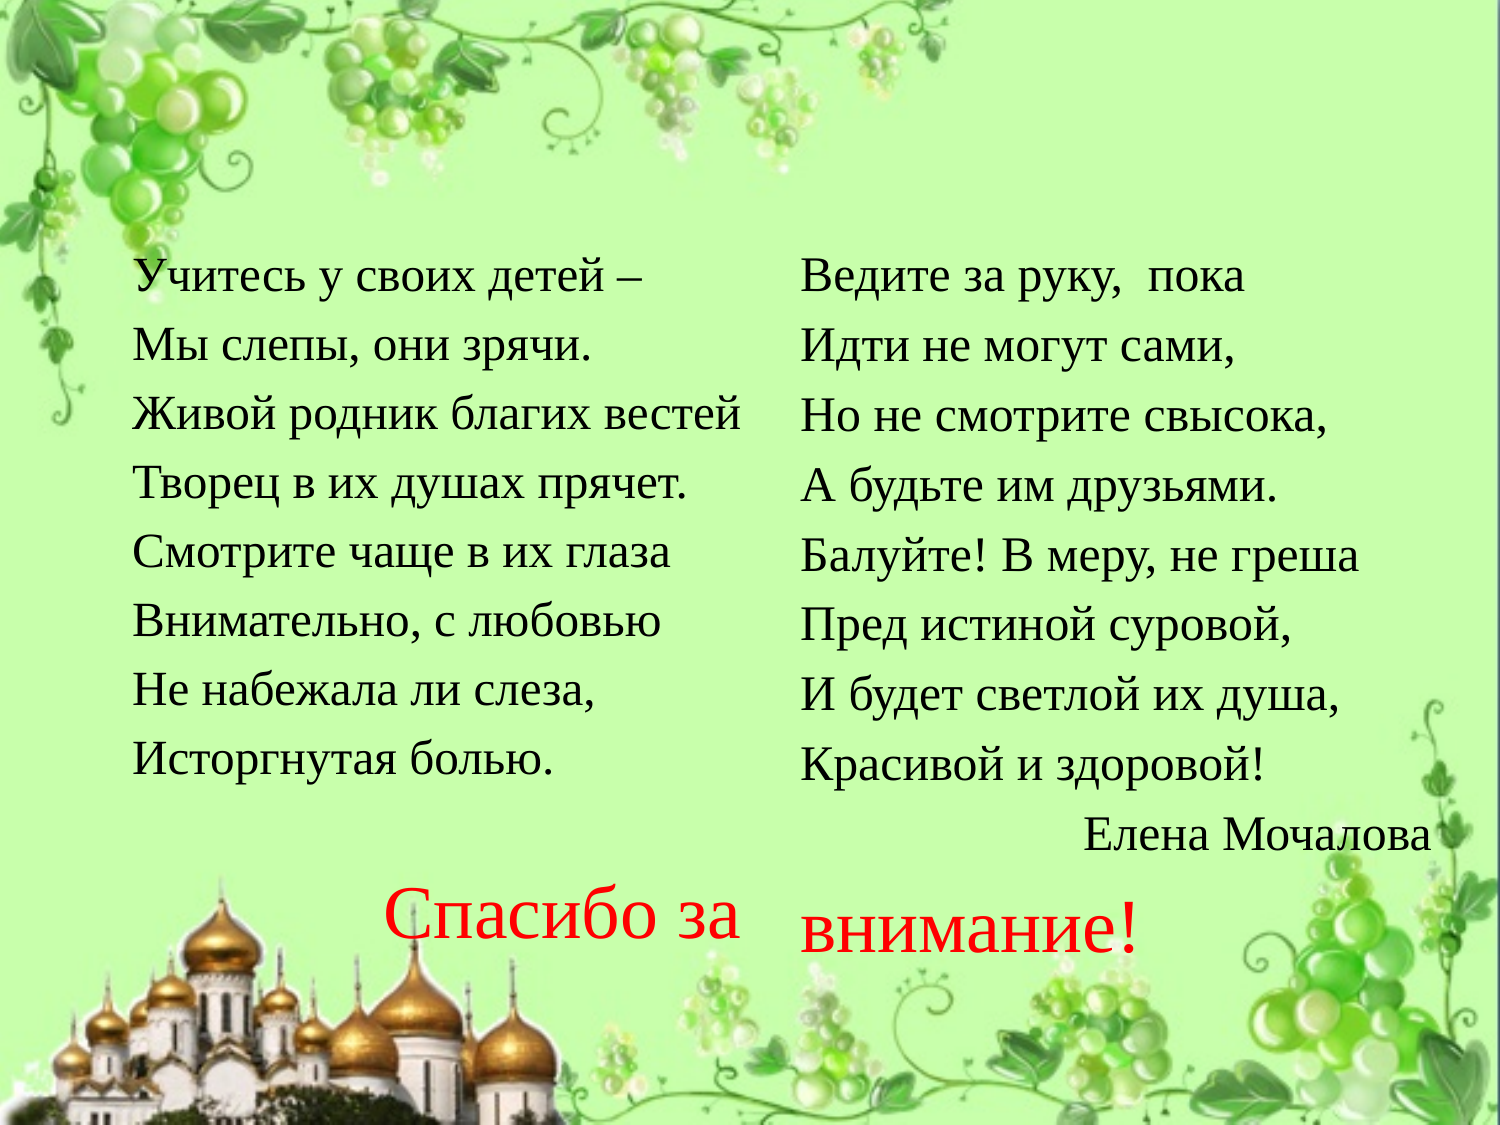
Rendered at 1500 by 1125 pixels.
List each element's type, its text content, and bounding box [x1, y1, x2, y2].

list Учитесь у своих детей – Мы слепы, они зрячи. Живой родник благих вестей Творец в их душах прячет. Смотрите чаще в их глаза Внимательно, с любовью Не набежала ли слеза, Исторгнутая болью. Спасибо за [117, 234, 780, 977]
picture [0, 0, 1500, 1125]
list Ведите за руку, пока Идти не могут сами, Но не смотрите свысока, А будьте им друзьями. Балуйте! В меру, не греша Пред истиной суровой, И будет светлой их душа, Красивой и здоровой! Елена Мочалова внимание! [785, 234, 1448, 977]
